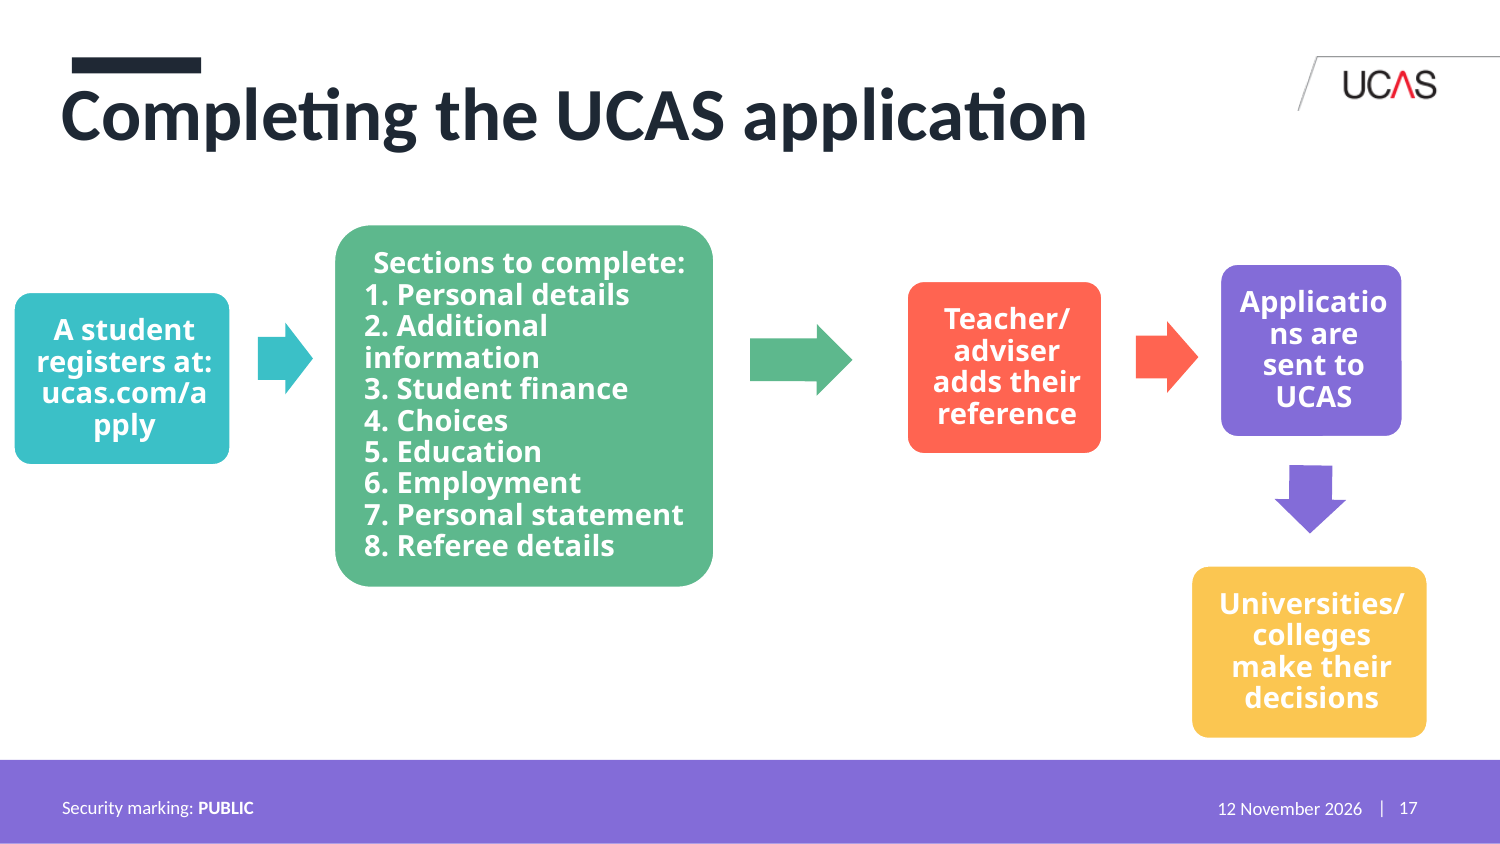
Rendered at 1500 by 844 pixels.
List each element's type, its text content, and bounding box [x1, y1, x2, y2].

text_box Security marking: PUBLIC [47, 810, 783, 826]
text_box | 17 [1362, 810, 1453, 826]
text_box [13, 157, 1466, 810]
text_box Completing the UCAS application [47, 68, 1466, 157]
text_box 21 September 2021 [978, 810, 1363, 827]
